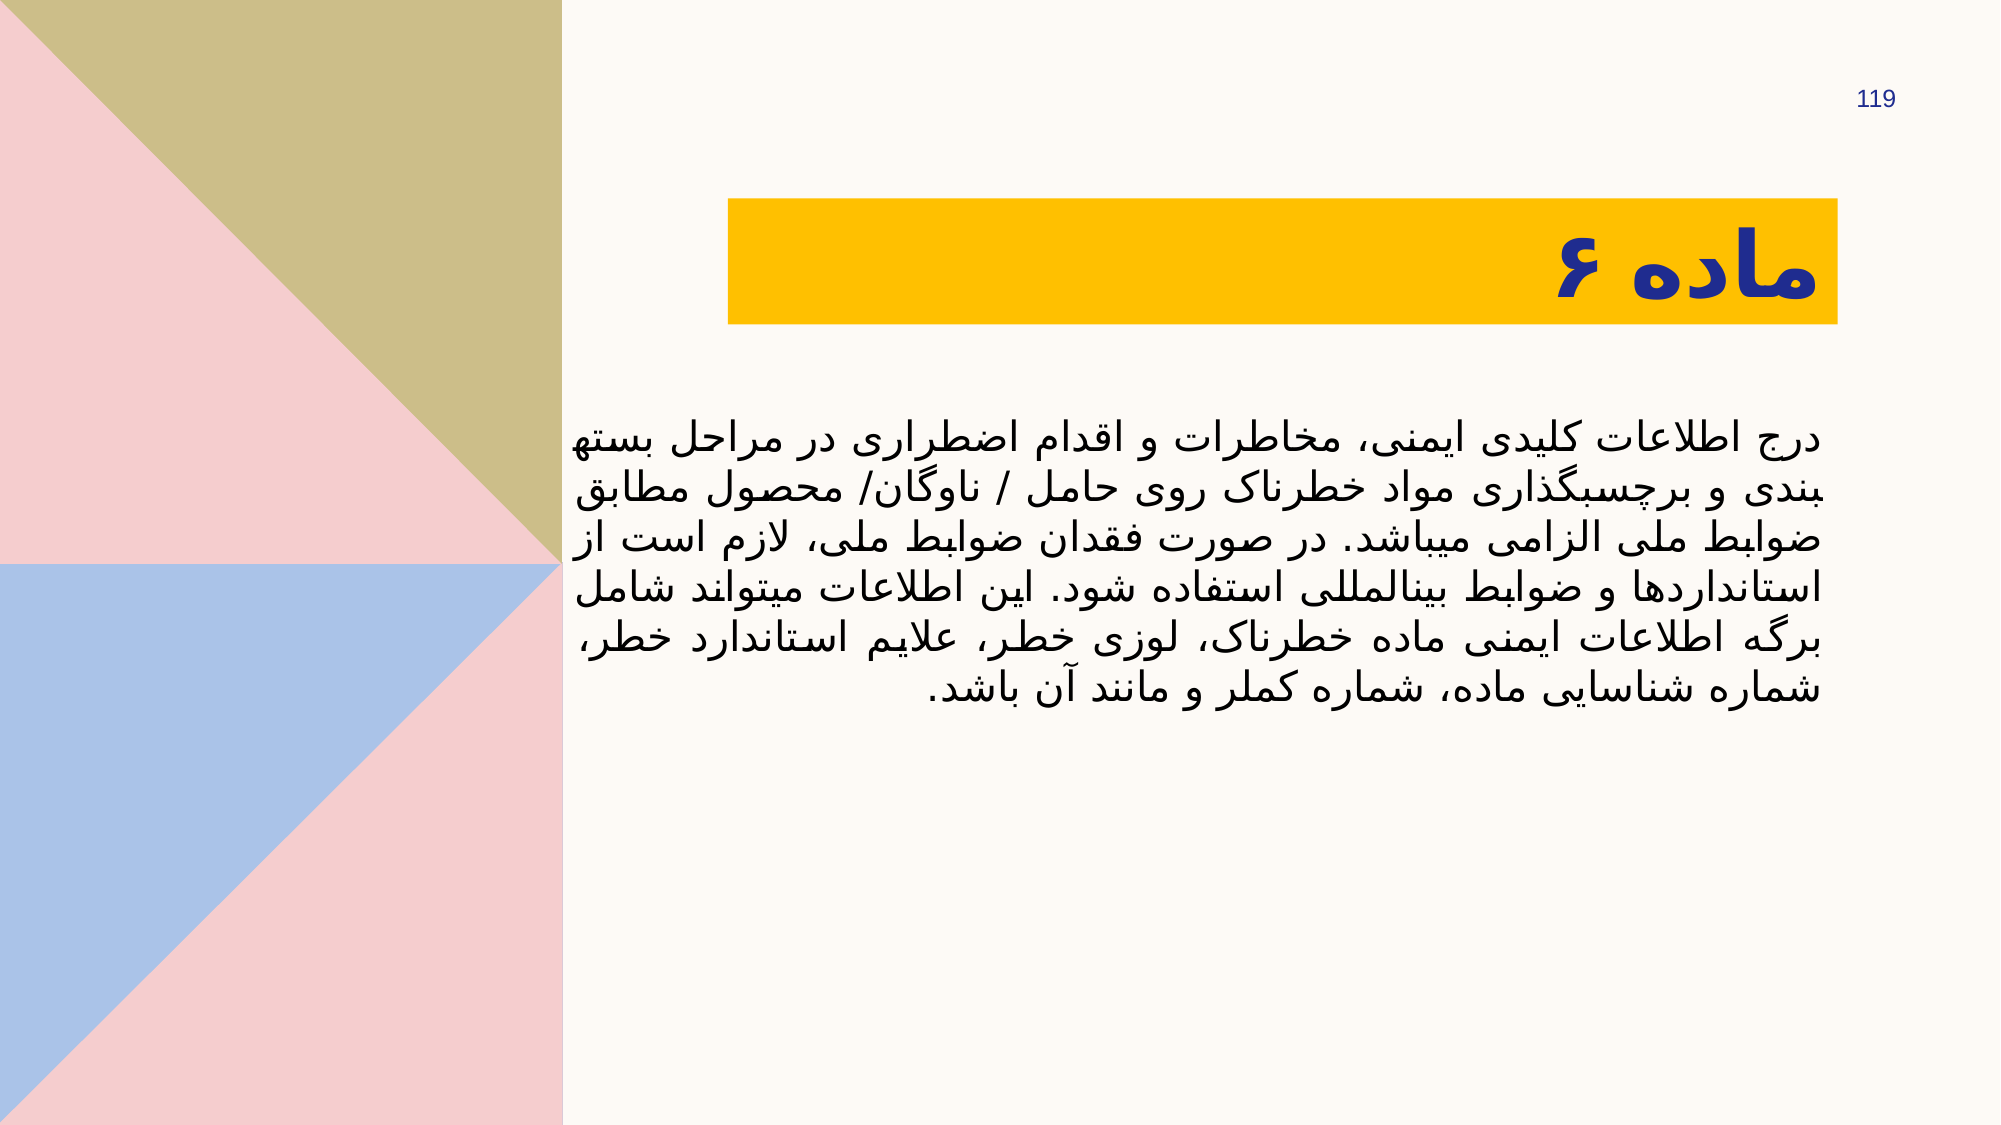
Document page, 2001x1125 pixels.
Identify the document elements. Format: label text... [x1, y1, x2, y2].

list درج اطلاعات کلیدی ایمنی، مخاطرات و اقدام اضطراری در مراحل بسته­بندی و برچسب­گذاری مواد خطرناک روی حامل / ناوگان/ محصول مطابق ضوابط ملی الزامی می­باشد. در صورت فقدان ضوابط ملی، لازم است از استانداردها و ضوابط بین­المللی استفاده شود. این اطلاعات می­تواند شامل برگه اطلاعات ایمنی ماده خطرناک، لوزی خطر، علایم استاندارد خطر، شماره شناسایی ماده، شماره کملر و مانند آن باشد. [558, 402, 1838, 846]
slide_number 119 [1795, 75, 1958, 120]
title ماده ۶ [727, 198, 1838, 325]
